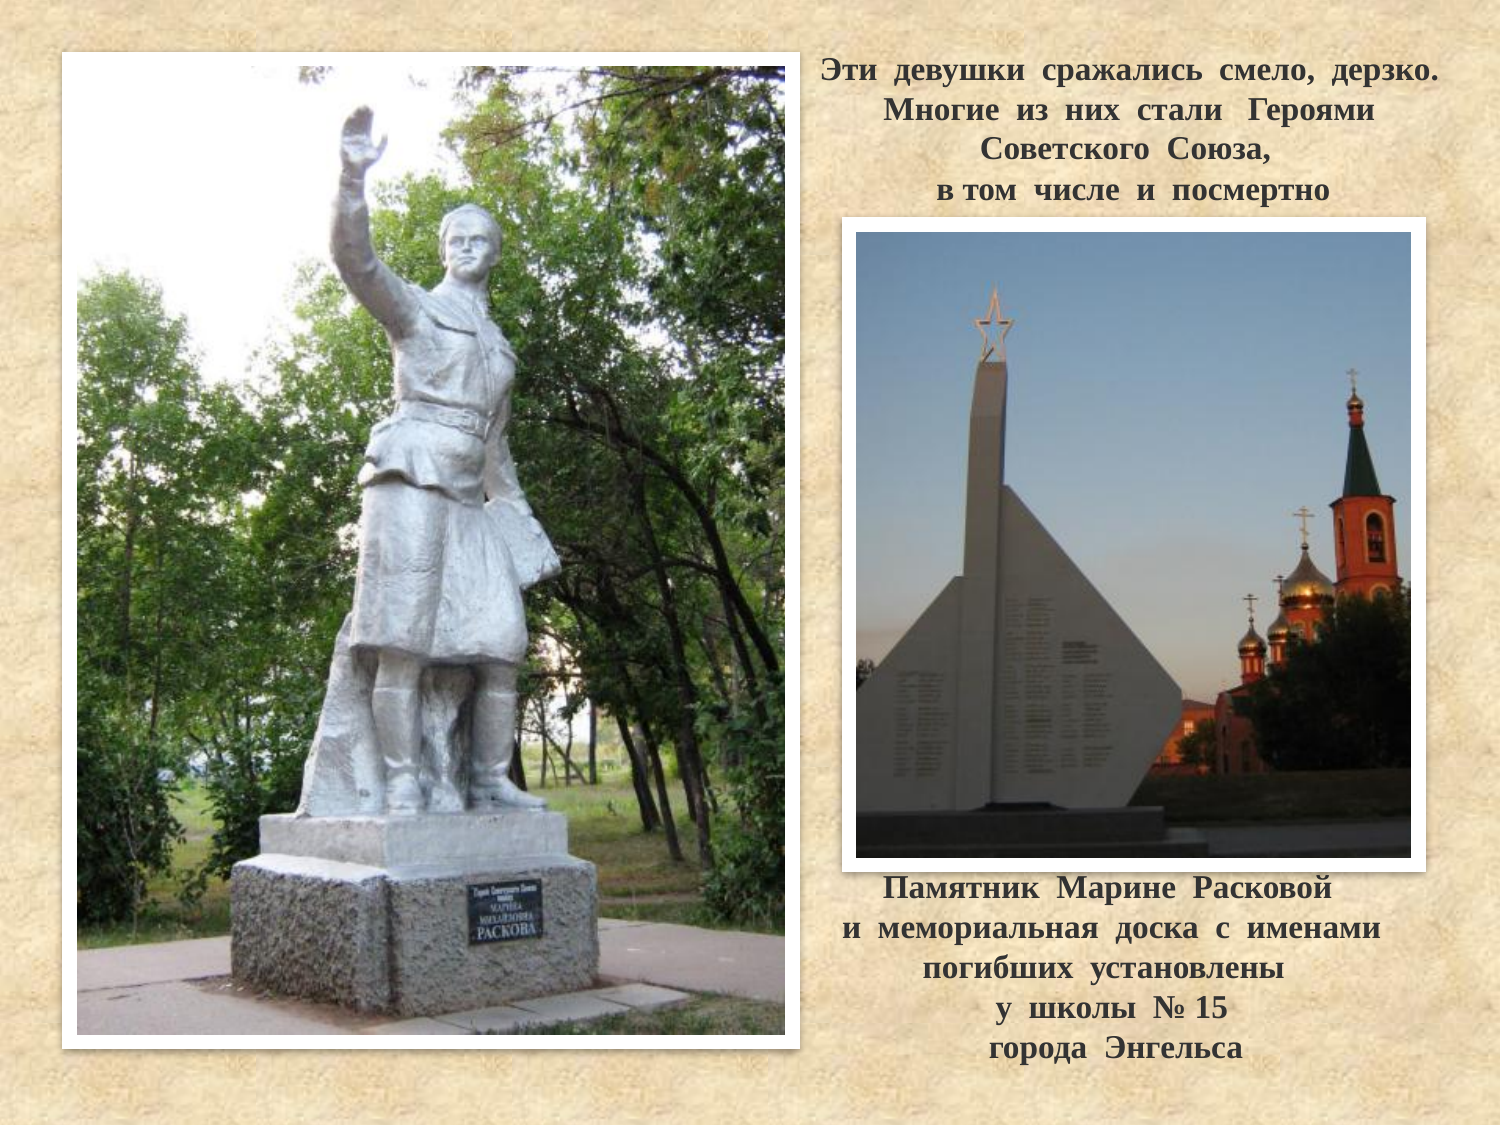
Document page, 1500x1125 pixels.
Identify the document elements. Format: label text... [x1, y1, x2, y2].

picture [0, 0, 1500, 1125]
text_box Памятник Марине Расковой и мемориальная доска с именами погибших установлены у школы № 15 города Энгельса [820, 857, 1412, 1073]
text_box Эти девушки сражались смело, дерзко. Многие из них стали Героями Советского Союза, в том числе и посмертно [785, 39, 1483, 254]
